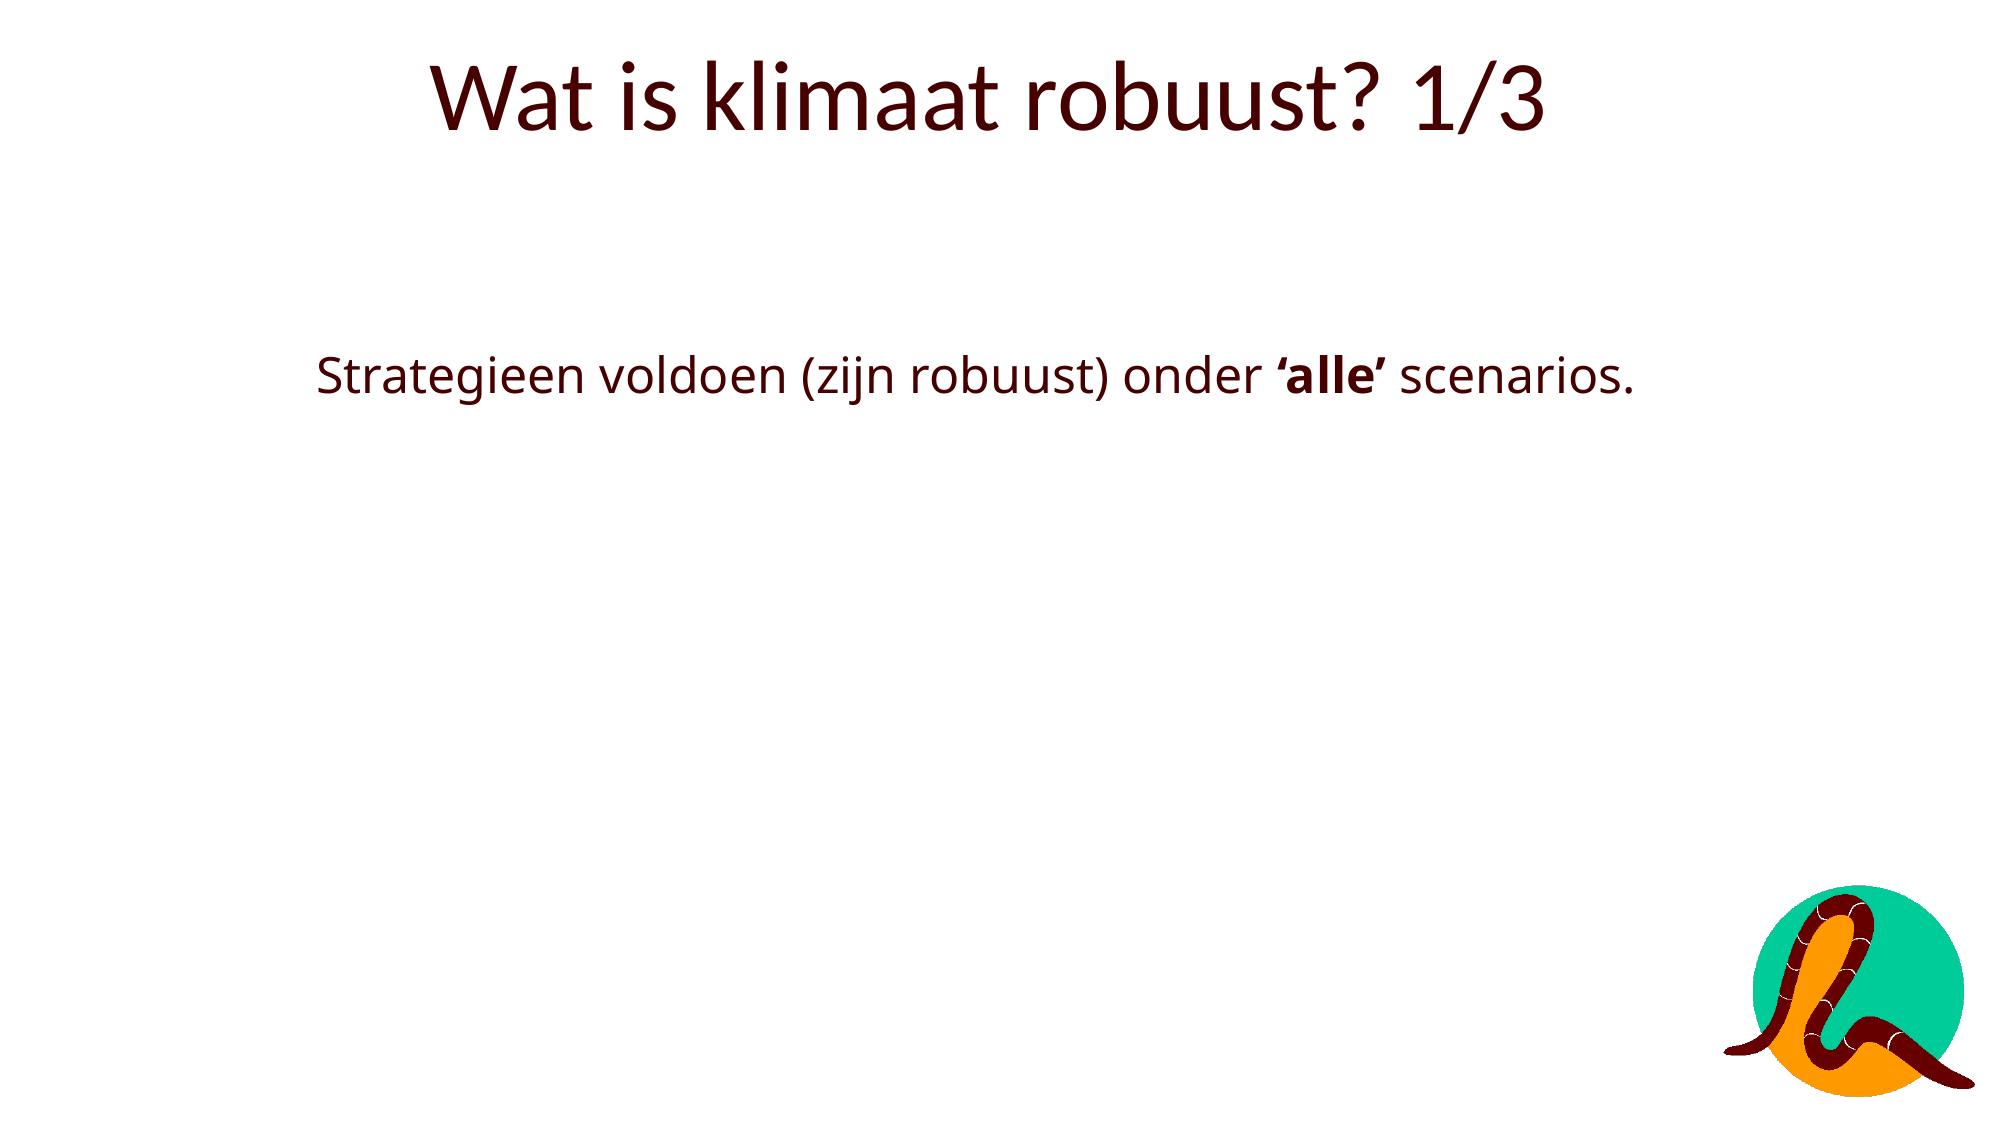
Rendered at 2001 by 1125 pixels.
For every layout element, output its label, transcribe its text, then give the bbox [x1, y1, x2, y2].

text_box Strategieen voldoen (zijn robuust) onder ‘alle’ scenarios. [301, 343, 1699, 1015]
picture [1715, 857, 1983, 1125]
text_box Wat is klimaat robuust? 1/3 [0, 23, 2000, 158]
